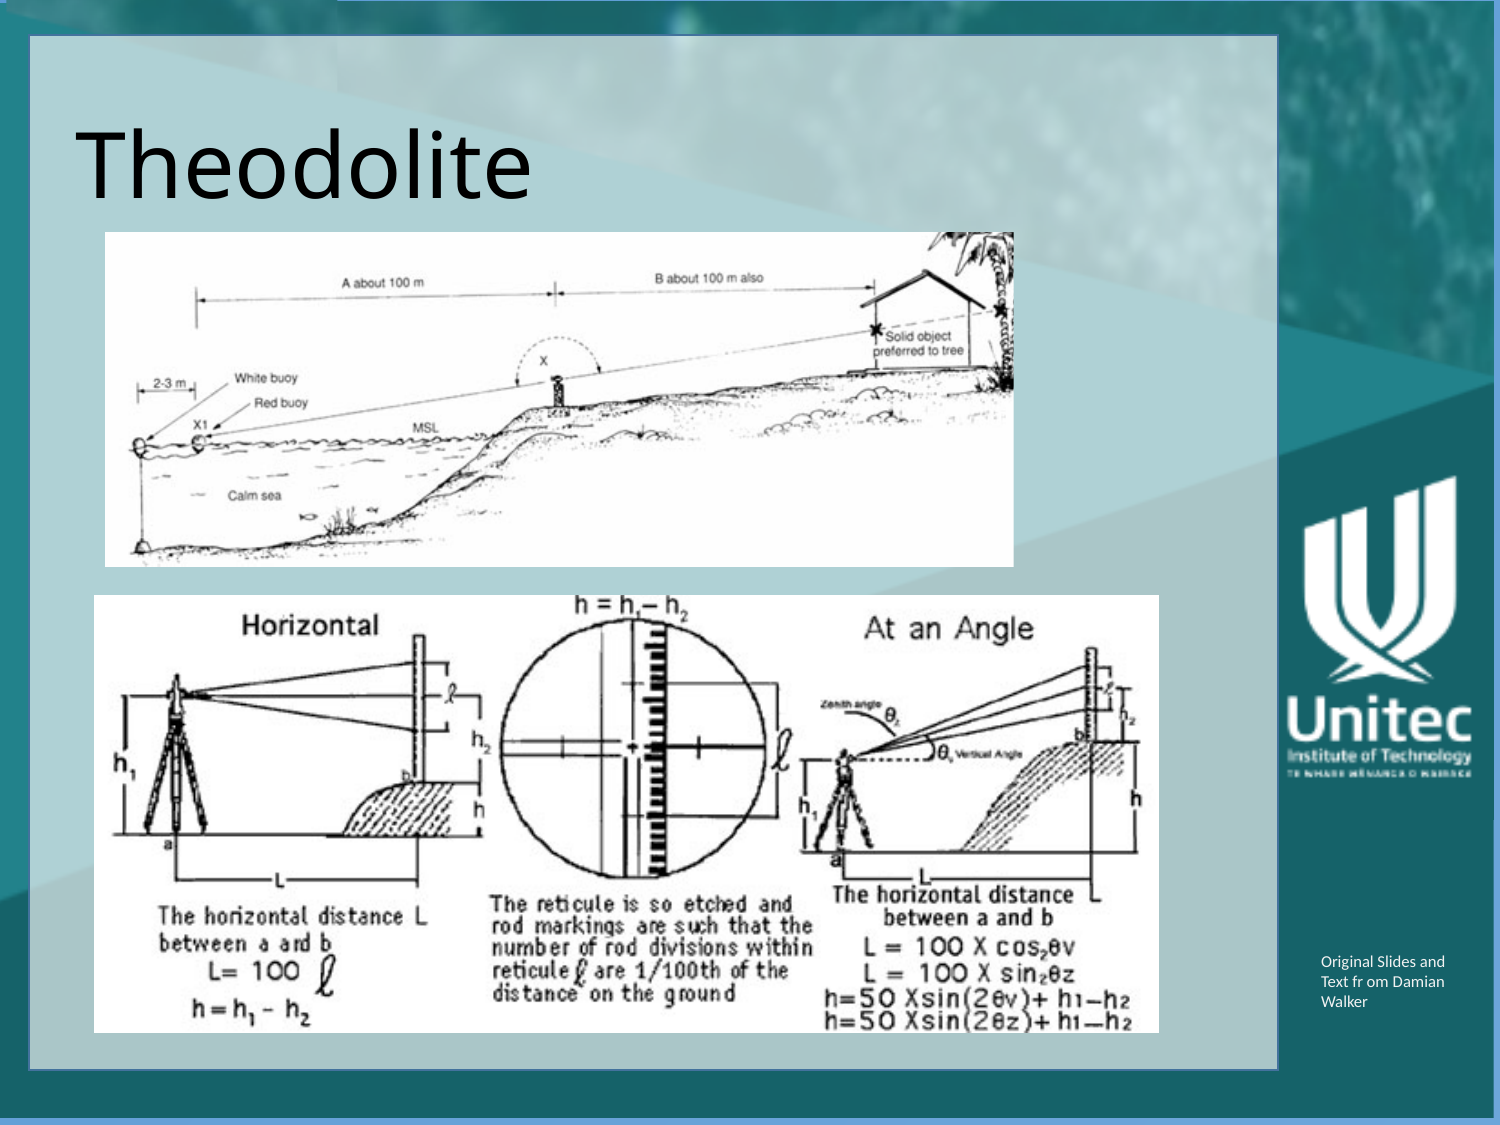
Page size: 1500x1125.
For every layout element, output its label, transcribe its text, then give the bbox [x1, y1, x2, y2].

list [94, 595, 1159, 1033]
title Theodolite [60, 59, 1250, 278]
picture [0, 0, 1494, 1118]
